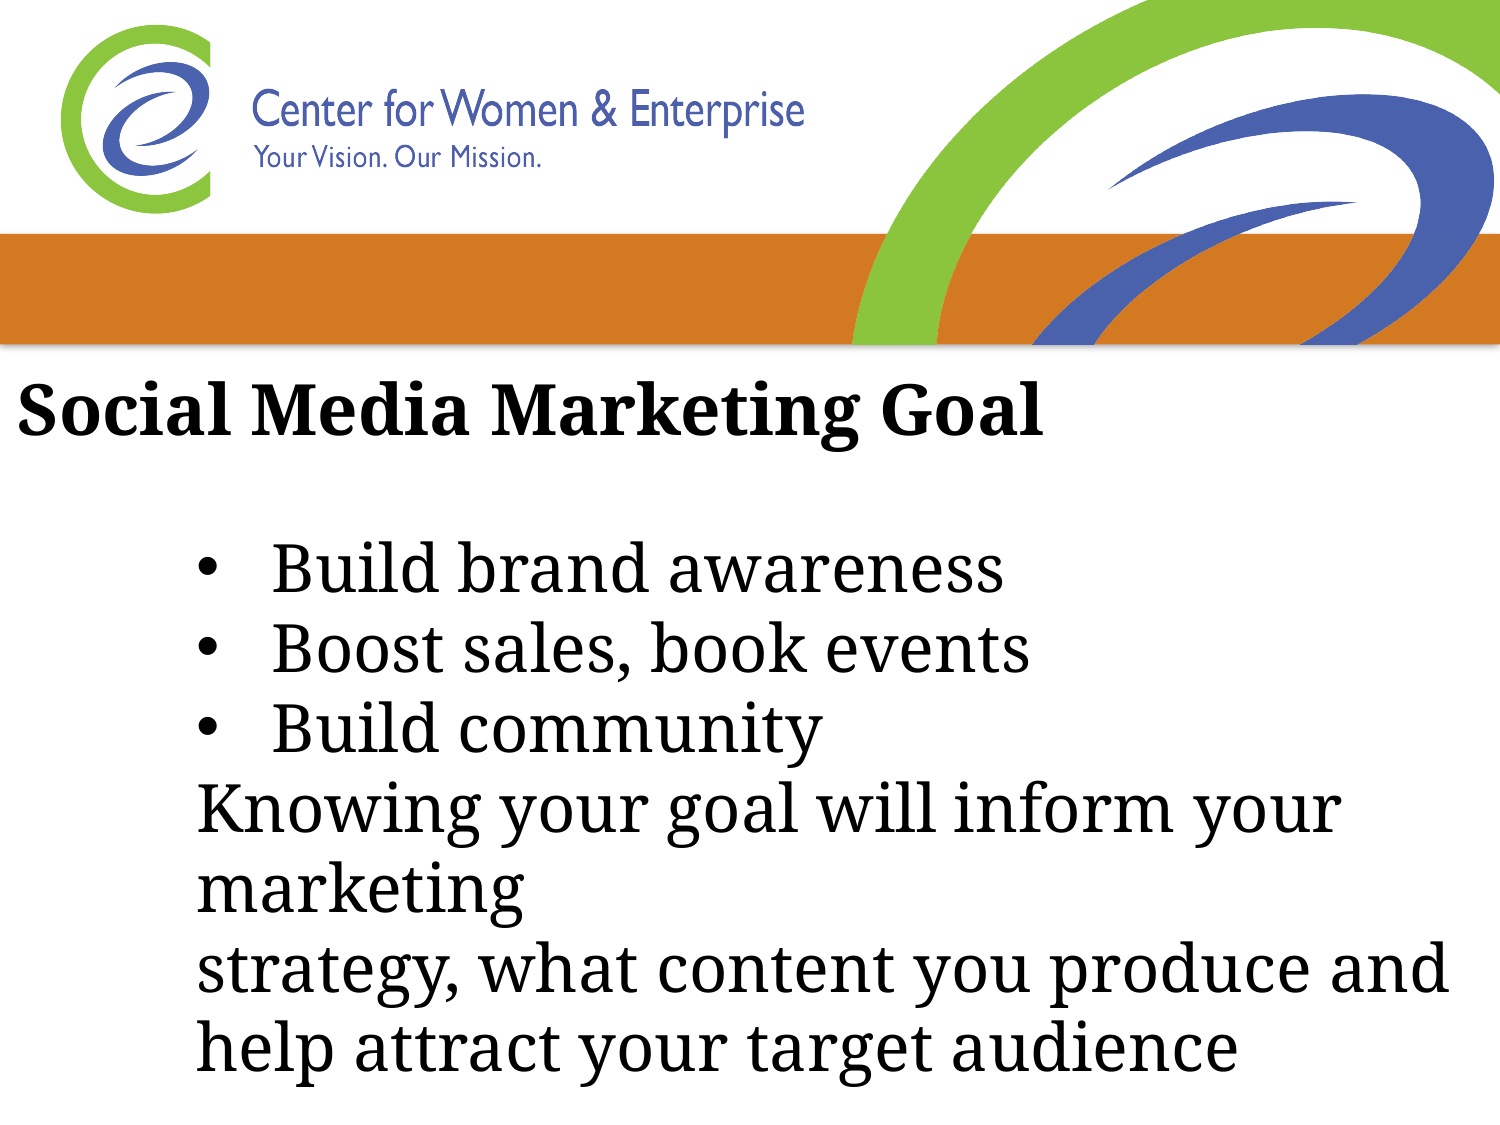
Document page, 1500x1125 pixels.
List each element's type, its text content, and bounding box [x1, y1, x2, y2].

text_box Build brand awareness Boost sales, book events Build community Knowing your goal will inform your marketing strategy, what content you produce and help attract your target audience [181, 518, 1500, 1093]
title Social Media Marketing Goal [0, 382, 1144, 432]
picture [57, 6, 806, 232]
picture [842, 0, 1500, 345]
